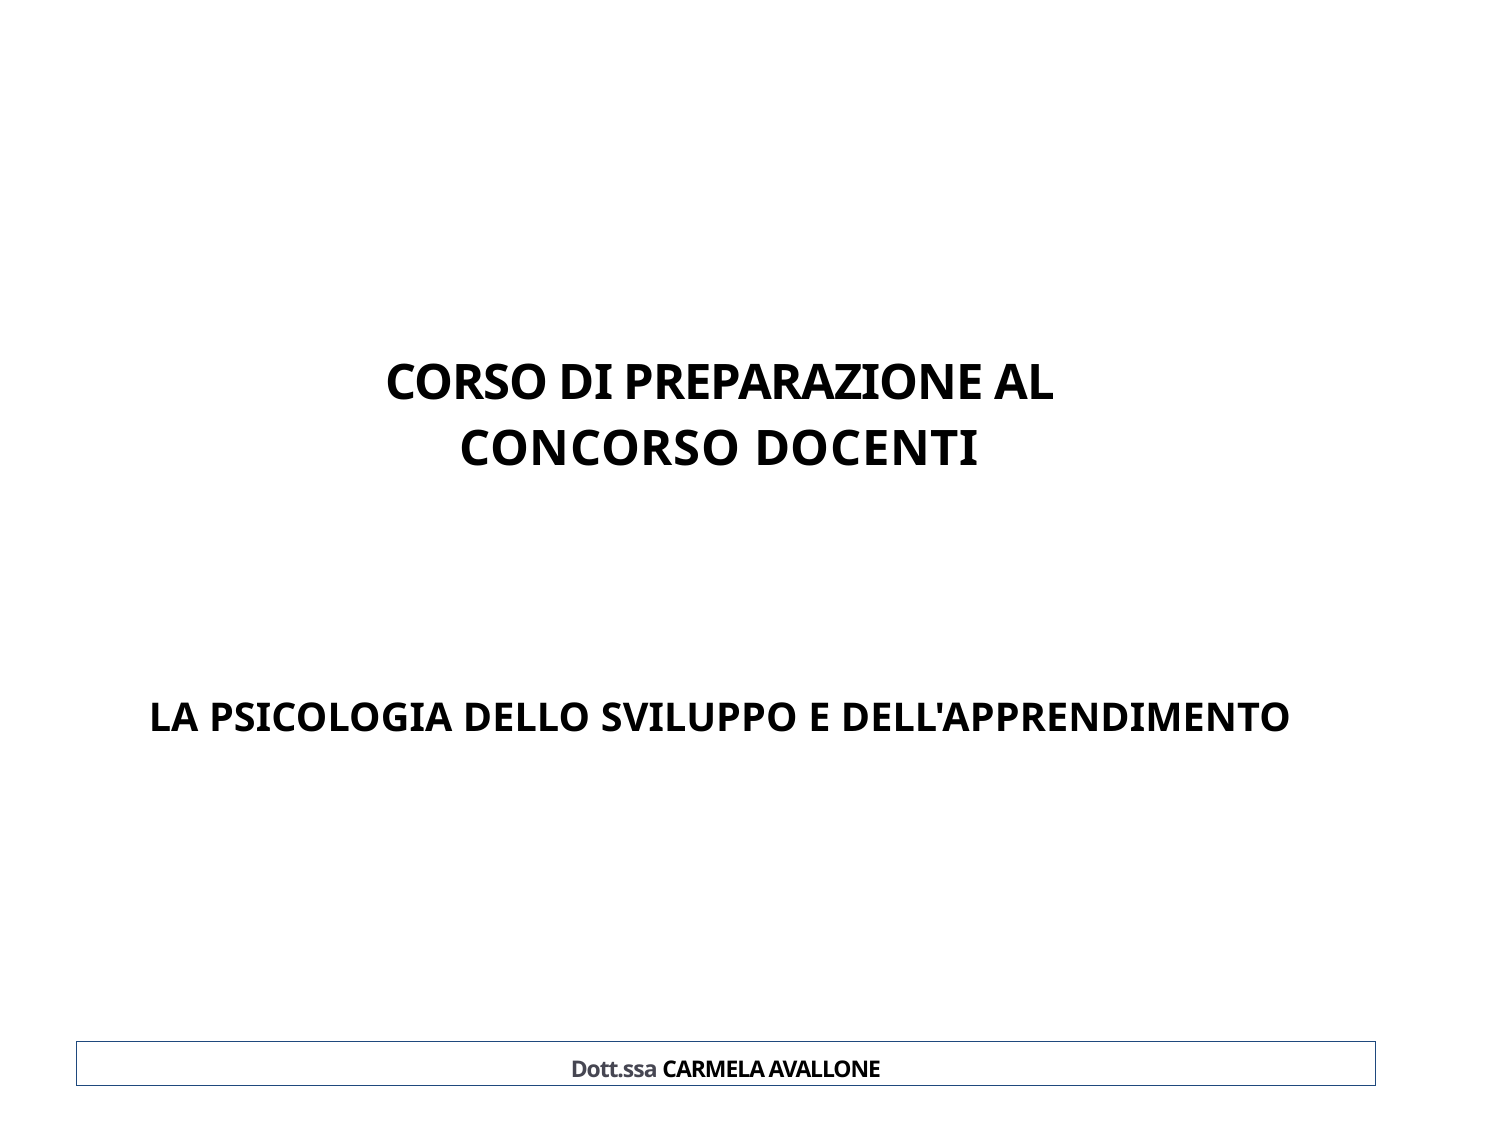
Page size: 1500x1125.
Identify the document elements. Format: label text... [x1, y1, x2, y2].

list CORSO DI PREPARAZIONE AL CONCORSO DOCENTI LA PSICOLOGIA DELLO SVILUPPO E DELL'APPRENDIMENTO [76, 292, 1376, 1041]
list Dott.ssa CARMELA AVALLONE [76, 1041, 1376, 1086]
